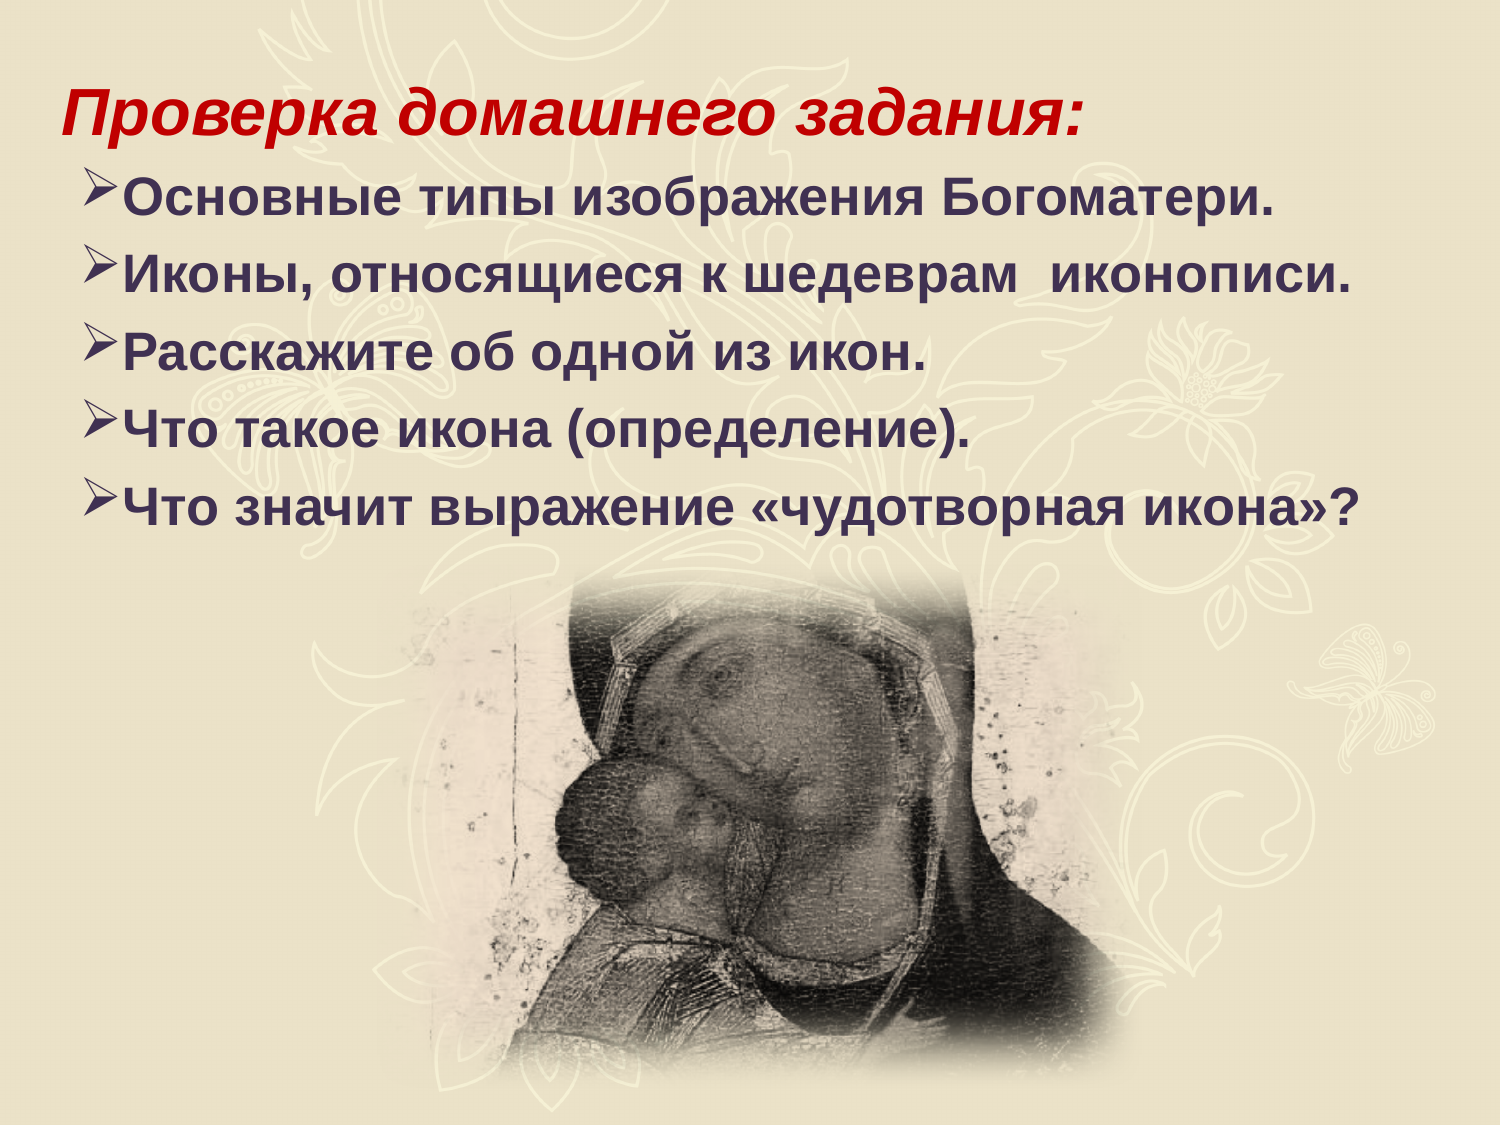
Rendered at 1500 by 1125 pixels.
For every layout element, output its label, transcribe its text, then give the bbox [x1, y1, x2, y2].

text_box Проверка домашнего задания: Основные типы изображения Богоматери. Иконы, относящиеся к шедеврам иконописи. Расскажите об одной из икон. Что такое икона (определение). Что значит выражение «чудотворная икона»? [46, 61, 1489, 544]
picture [0, 0, 1500, 1125]
